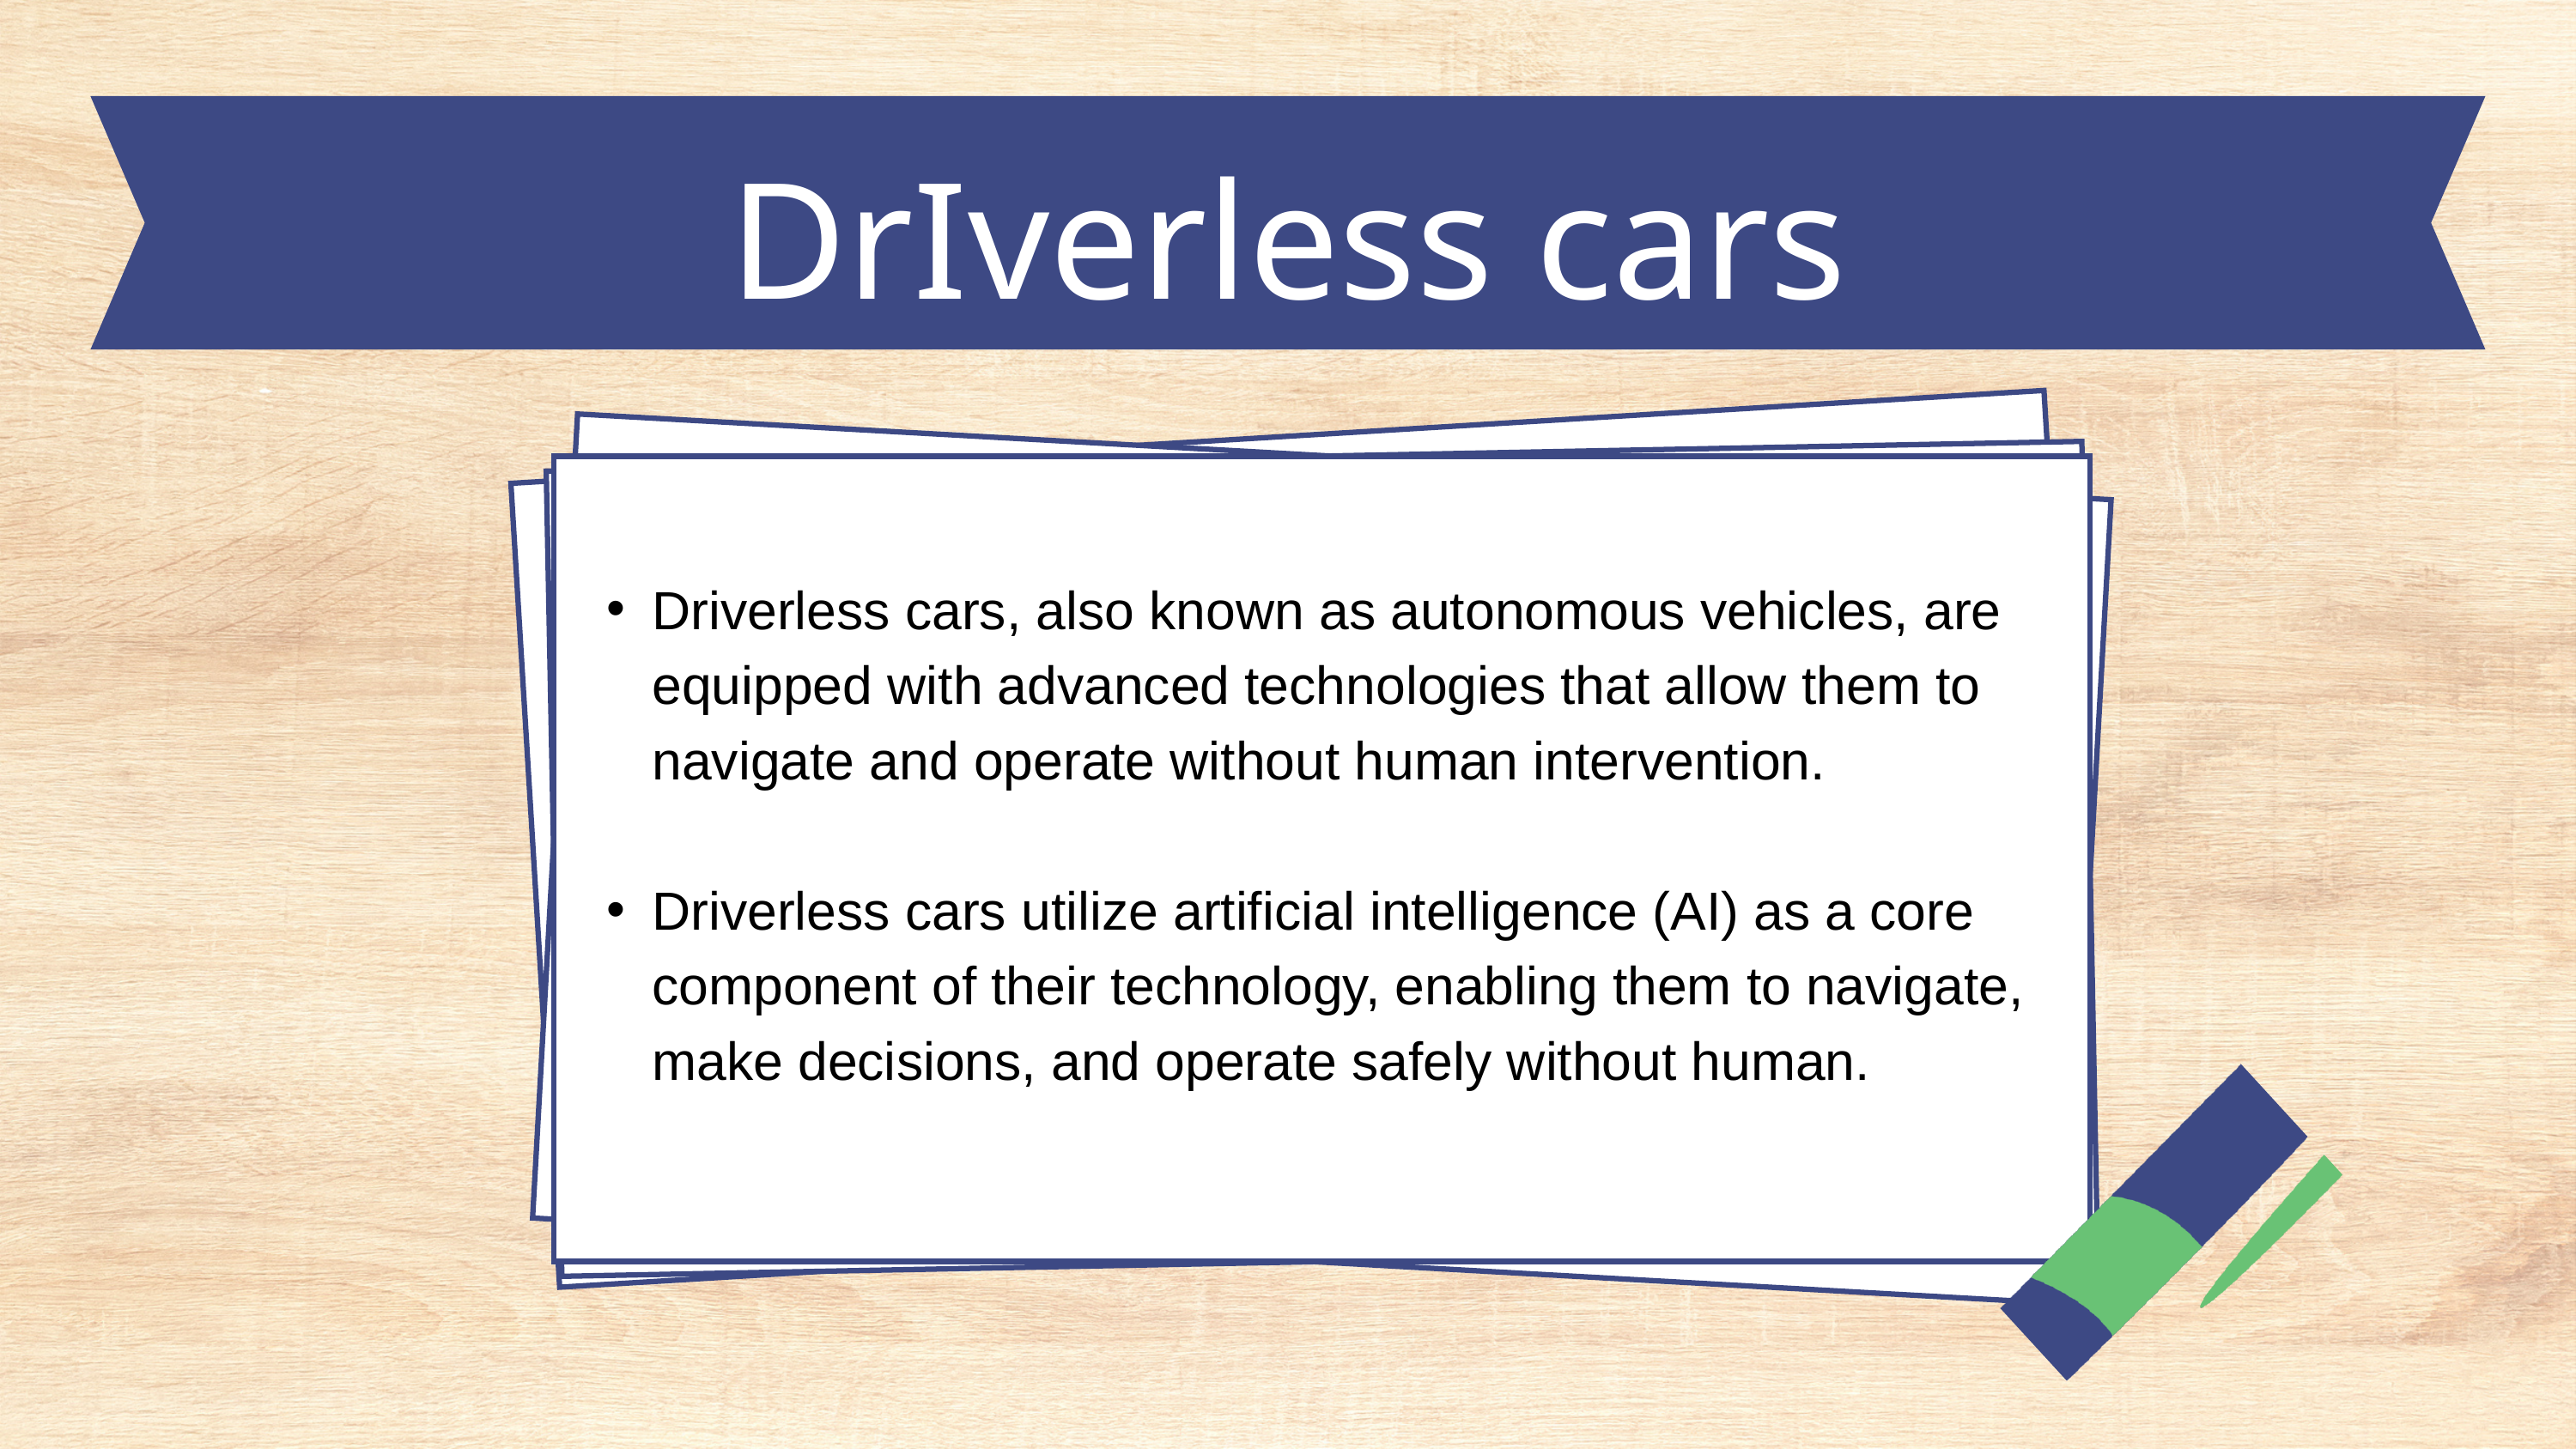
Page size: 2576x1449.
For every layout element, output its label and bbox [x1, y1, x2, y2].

text_box [510, 390, 2111, 1304]
text_box [2003, 938, 2432, 1449]
text_box [90, 95, 2486, 350]
text_box [0, 0, 2576, 1449]
